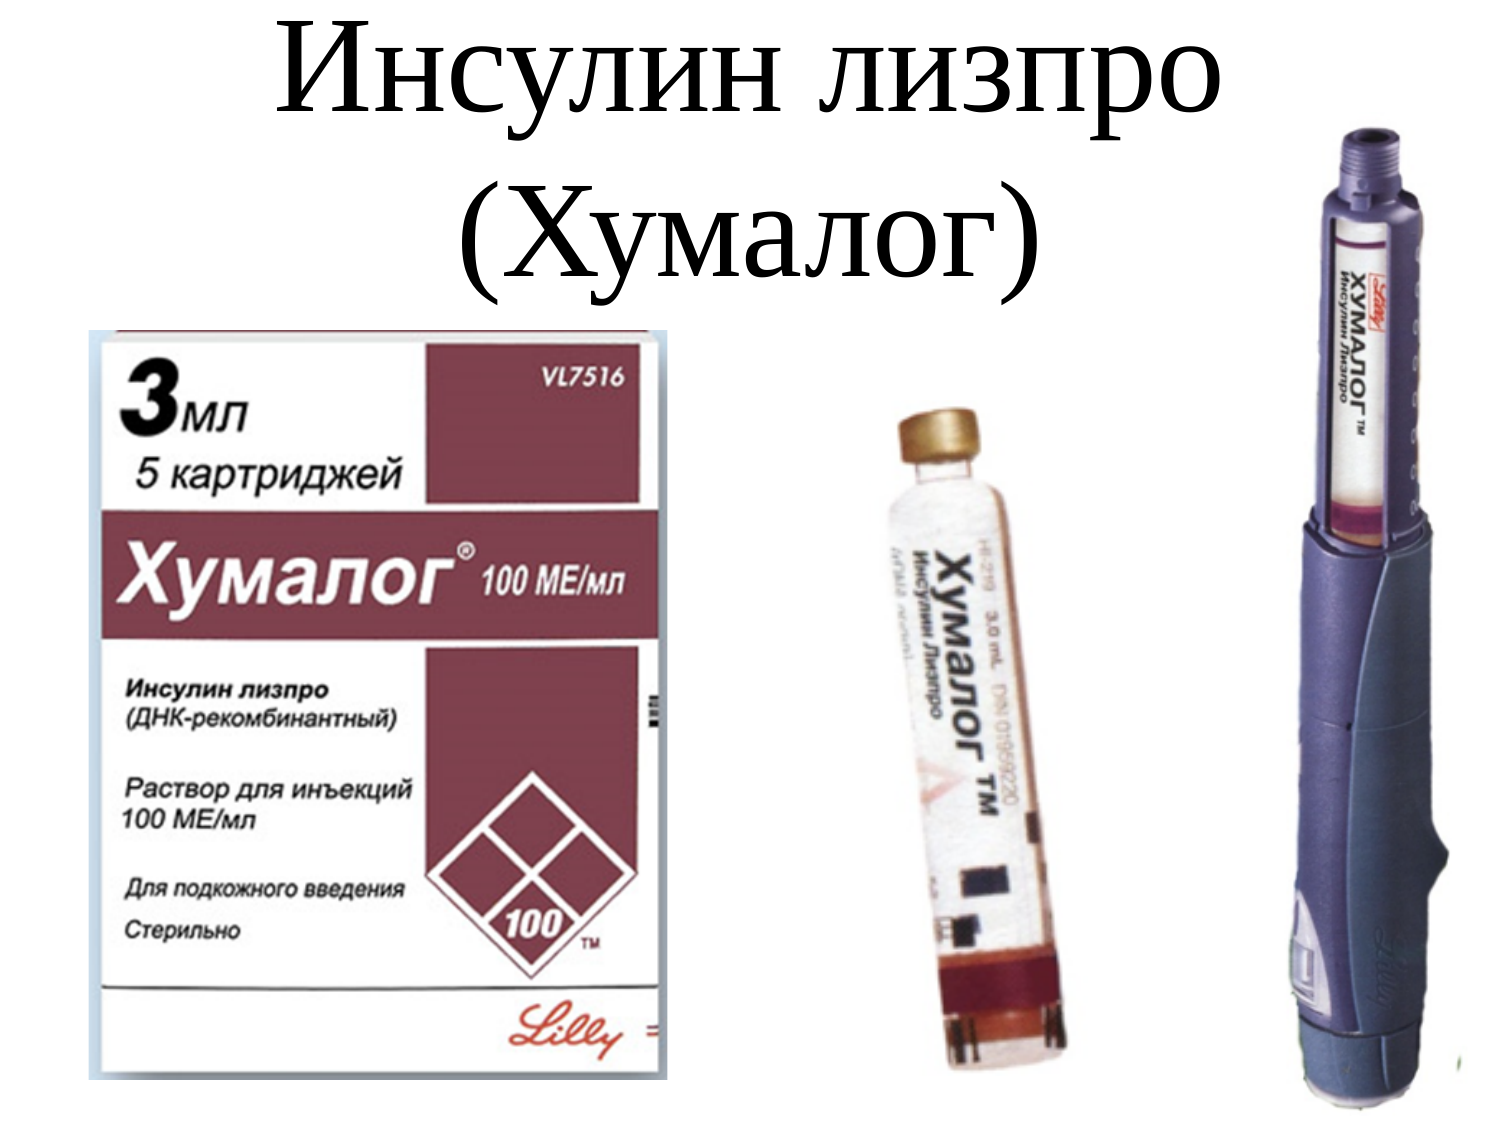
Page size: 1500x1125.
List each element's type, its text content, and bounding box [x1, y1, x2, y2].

title Инсулин лизпро (Хумалог) [0, 45, 1500, 233]
picture [88, 330, 668, 1081]
picture [867, 399, 1093, 1076]
picture [1269, 112, 1471, 1116]
